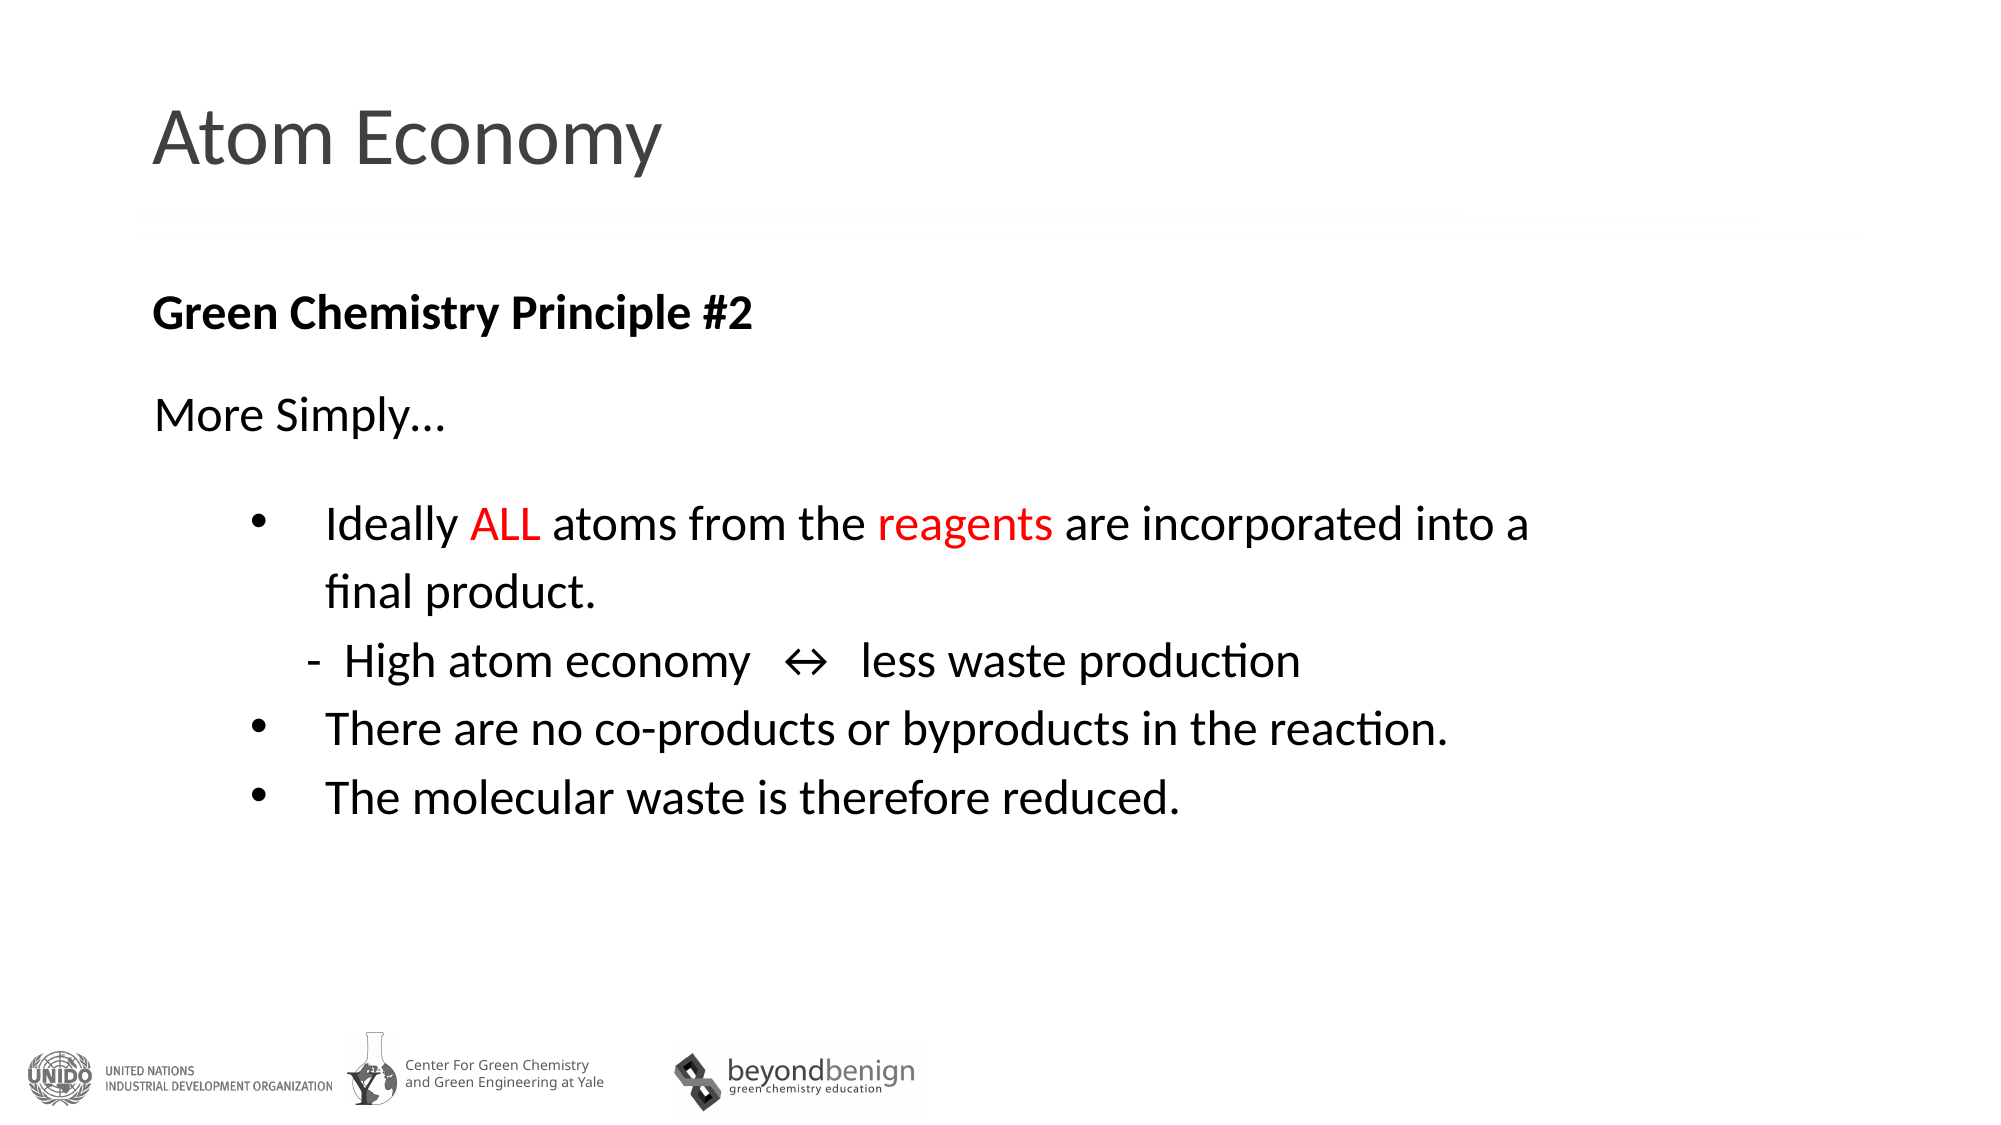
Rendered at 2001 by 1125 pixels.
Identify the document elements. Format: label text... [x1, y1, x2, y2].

title Atom Economy [137, 28, 1863, 247]
text_box More Simply… [138, 380, 461, 449]
text_box Green Chemistry Principle #2 [137, 278, 1432, 380]
text_box Ideally ALL atoms from the reagents are incorporated into a final product. - High atom economy ↔ less waste production There are no co-products or byproducts in the reaction. The molecular waste is therefore reduced. [235, 474, 1587, 832]
